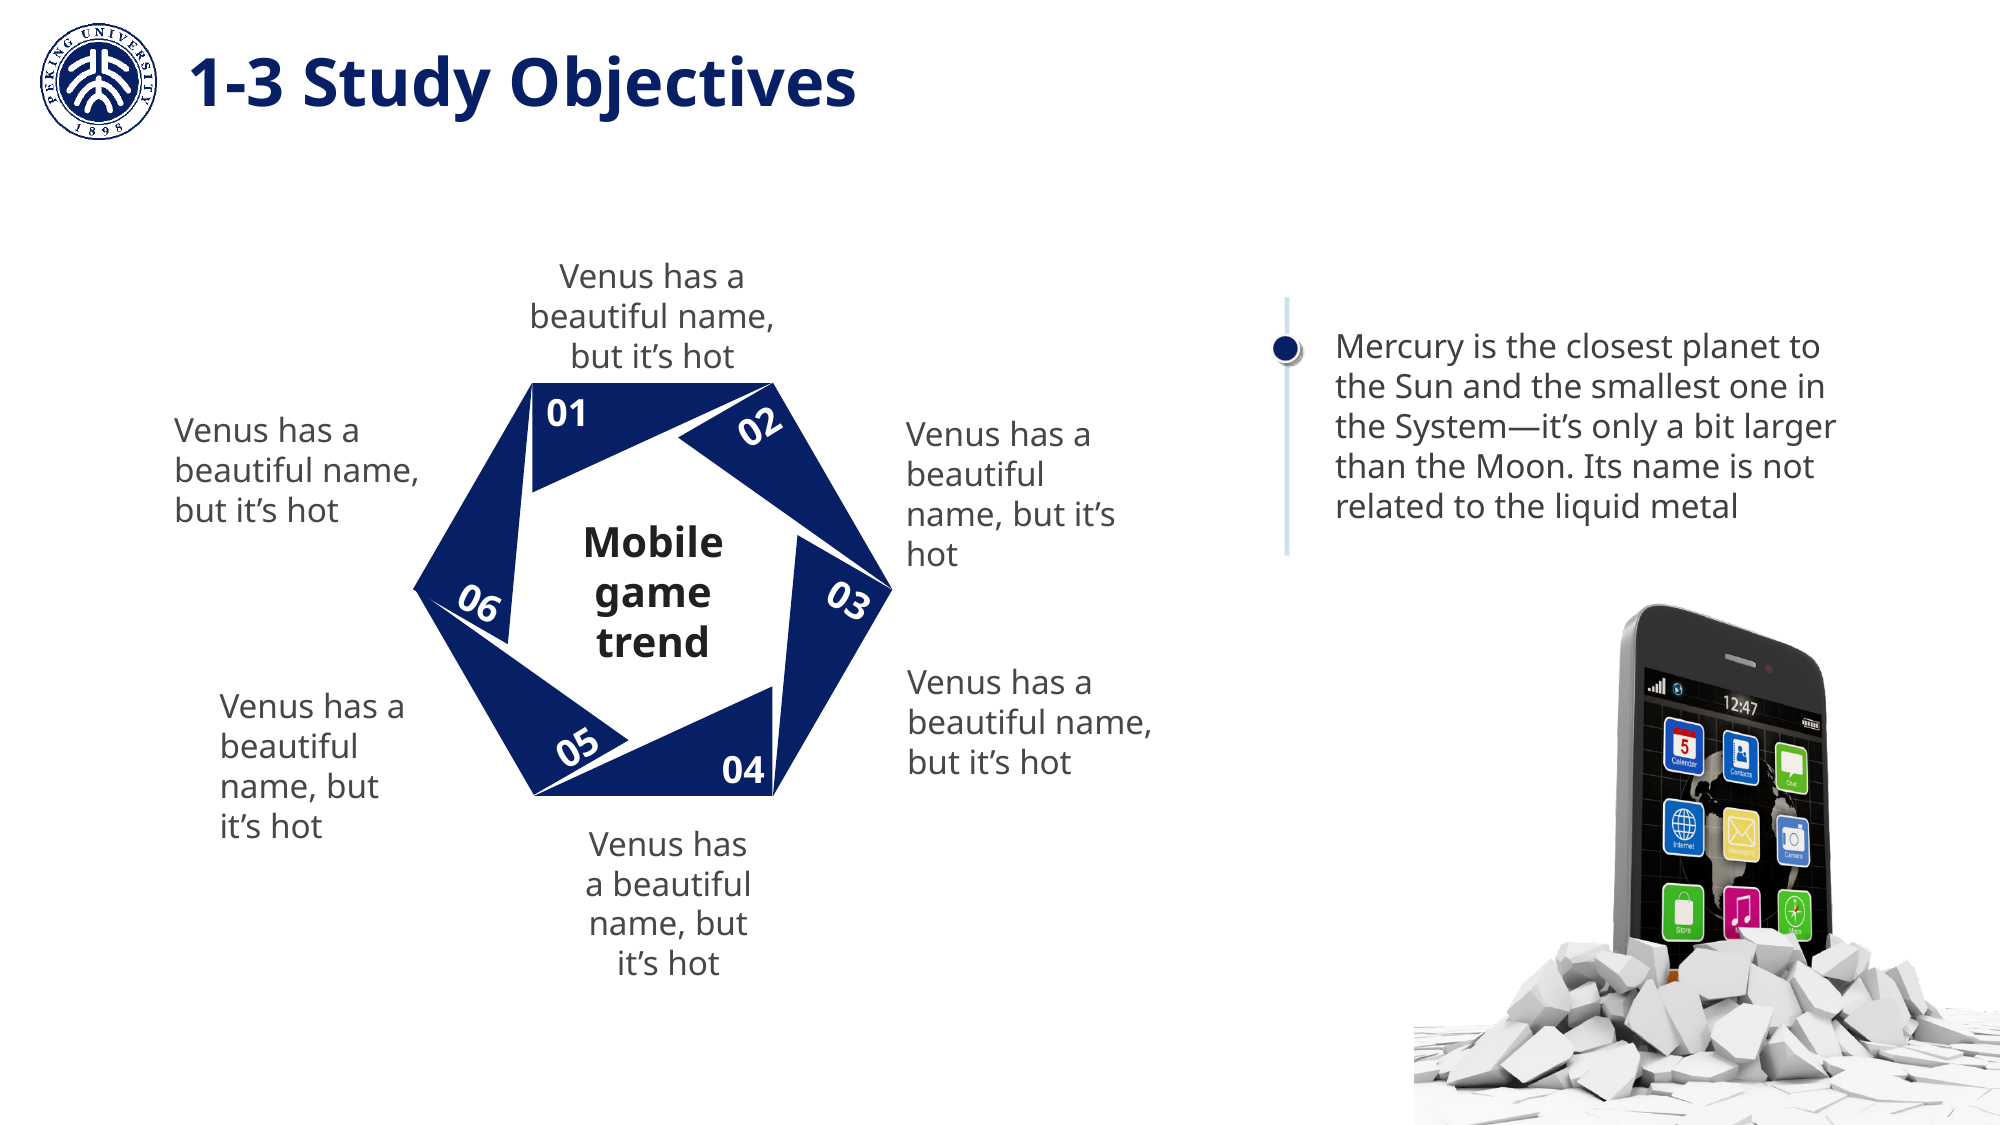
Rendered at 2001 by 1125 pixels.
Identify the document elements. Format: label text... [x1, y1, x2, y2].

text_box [444, 380, 886, 799]
text_box Venus has a beautiful name, but it’s hot [892, 653, 1186, 789]
text_box Venus has a beautiful name, but it’s hot [507, 248, 798, 380]
picture [40, 23, 157, 140]
title 1-3 Study Objectives [172, 13, 1986, 129]
text_box Venus has a beautiful name, but it’s hot [891, 405, 1158, 581]
text_box Venus has a beautiful name, but it’s hot [561, 815, 775, 990]
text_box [1271, 334, 1300, 363]
picture [1414, 603, 2000, 1125]
text_box Venus has a beautiful name, but it’s hot [204, 678, 429, 853]
text_box Venus has a beautiful name, but it’s hot [159, 402, 444, 537]
text_box Mercury is the closest planet to the Sun and the smallest one in the System—it’s only a bit larger than the Moon. Its name is not related to the liquid metal [1320, 317, 1857, 533]
